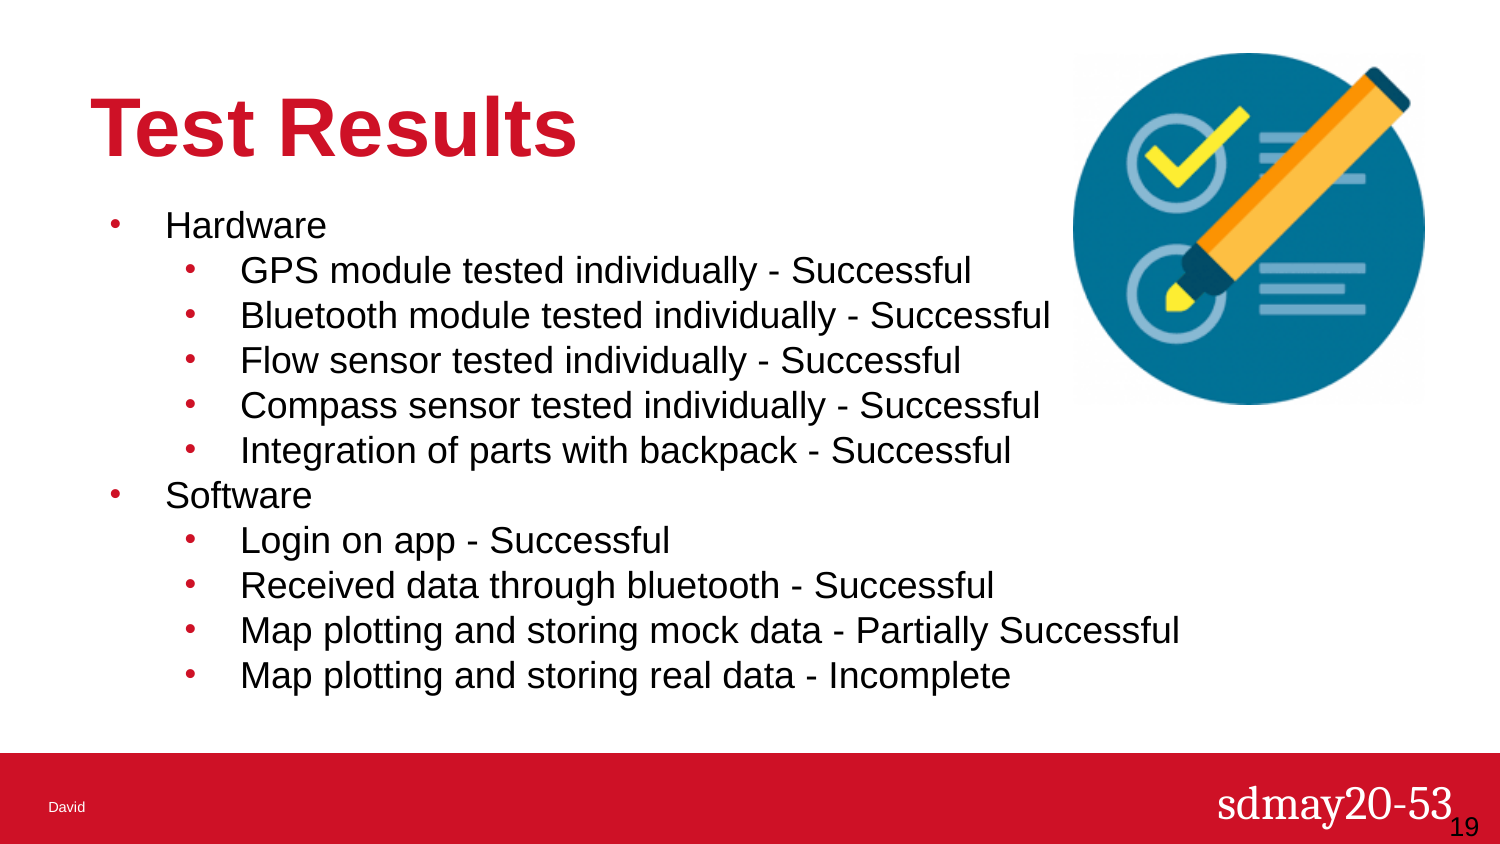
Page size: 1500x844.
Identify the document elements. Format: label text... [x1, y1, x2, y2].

list Hardware GPS module tested individually - Successful Bluetooth module tested individually - Successful Flow sensor tested individually - Successful Compass sensor tested individually - Successful Integration of parts with backpack - Successful Software Login on app - Successful Received data through bluetooth - Successful Map plotting and storing mock data - Partially Successful Map plotting and storing real data - Incomplete [75, 193, 1416, 693]
picture [1073, 52, 1245, 222]
title Test Results [75, 53, 1071, 193]
picture [1259, 283, 1345, 294]
picture [1197, 52, 1426, 281]
picture [1259, 304, 1366, 315]
slide_number ‹#› [1404, 794, 1495, 844]
picture [1126, 244, 1227, 344]
picture [1165, 282, 1196, 312]
text_box David [37, 786, 297, 839]
picture [1073, 235, 1245, 405]
picture [1126, 106, 1250, 213]
picture [1253, 232, 1426, 405]
picture [1259, 263, 1366, 274]
